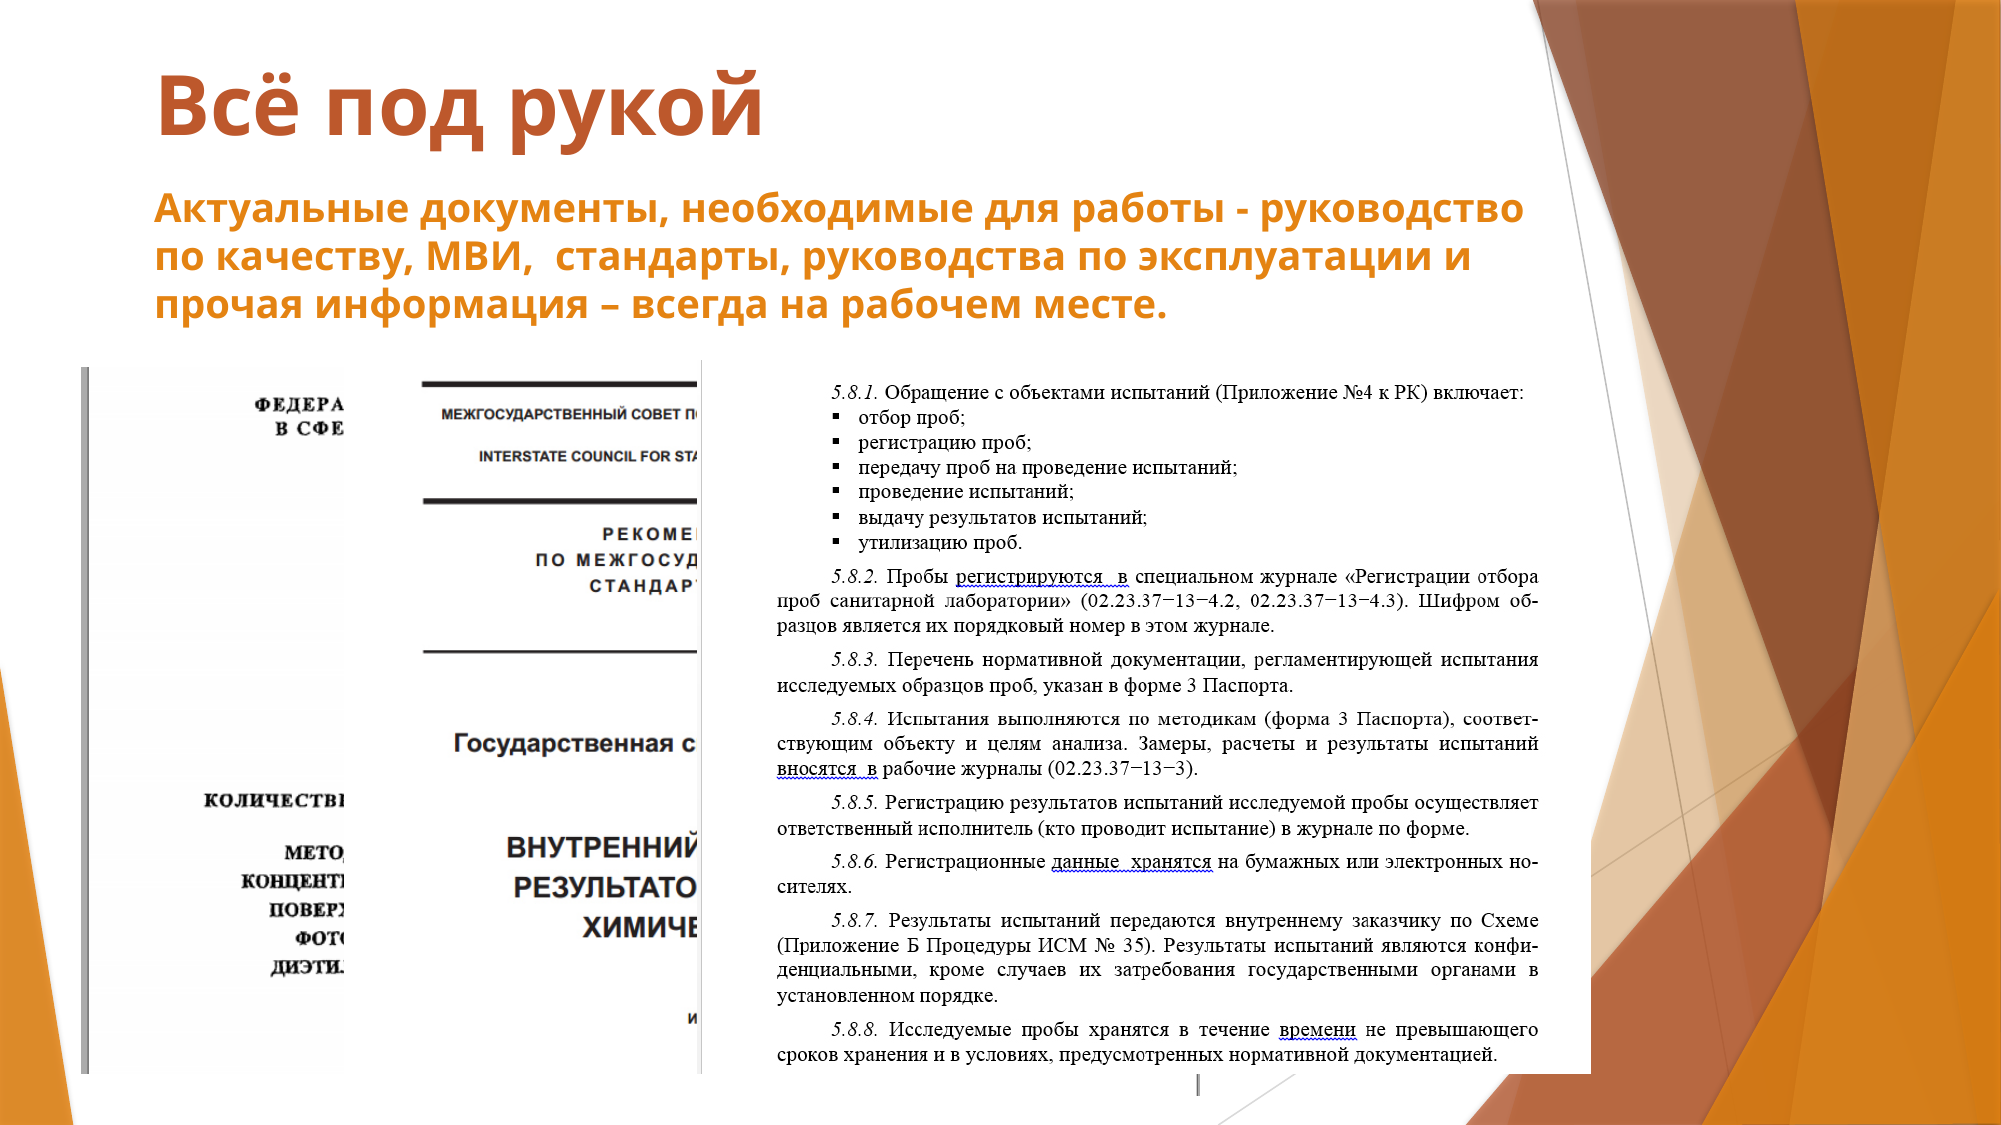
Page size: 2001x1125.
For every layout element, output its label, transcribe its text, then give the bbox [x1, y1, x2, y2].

text_box Актуальные документы, необходимые для работы - руководство по качеству, МВИ, стандарты, руководства по эксплуатации и прочая информация – всегда на рабочем месте. [139, 174, 1550, 365]
picture [80, 360, 1592, 1096]
text_box Всё под рукой [139, 43, 1414, 160]
